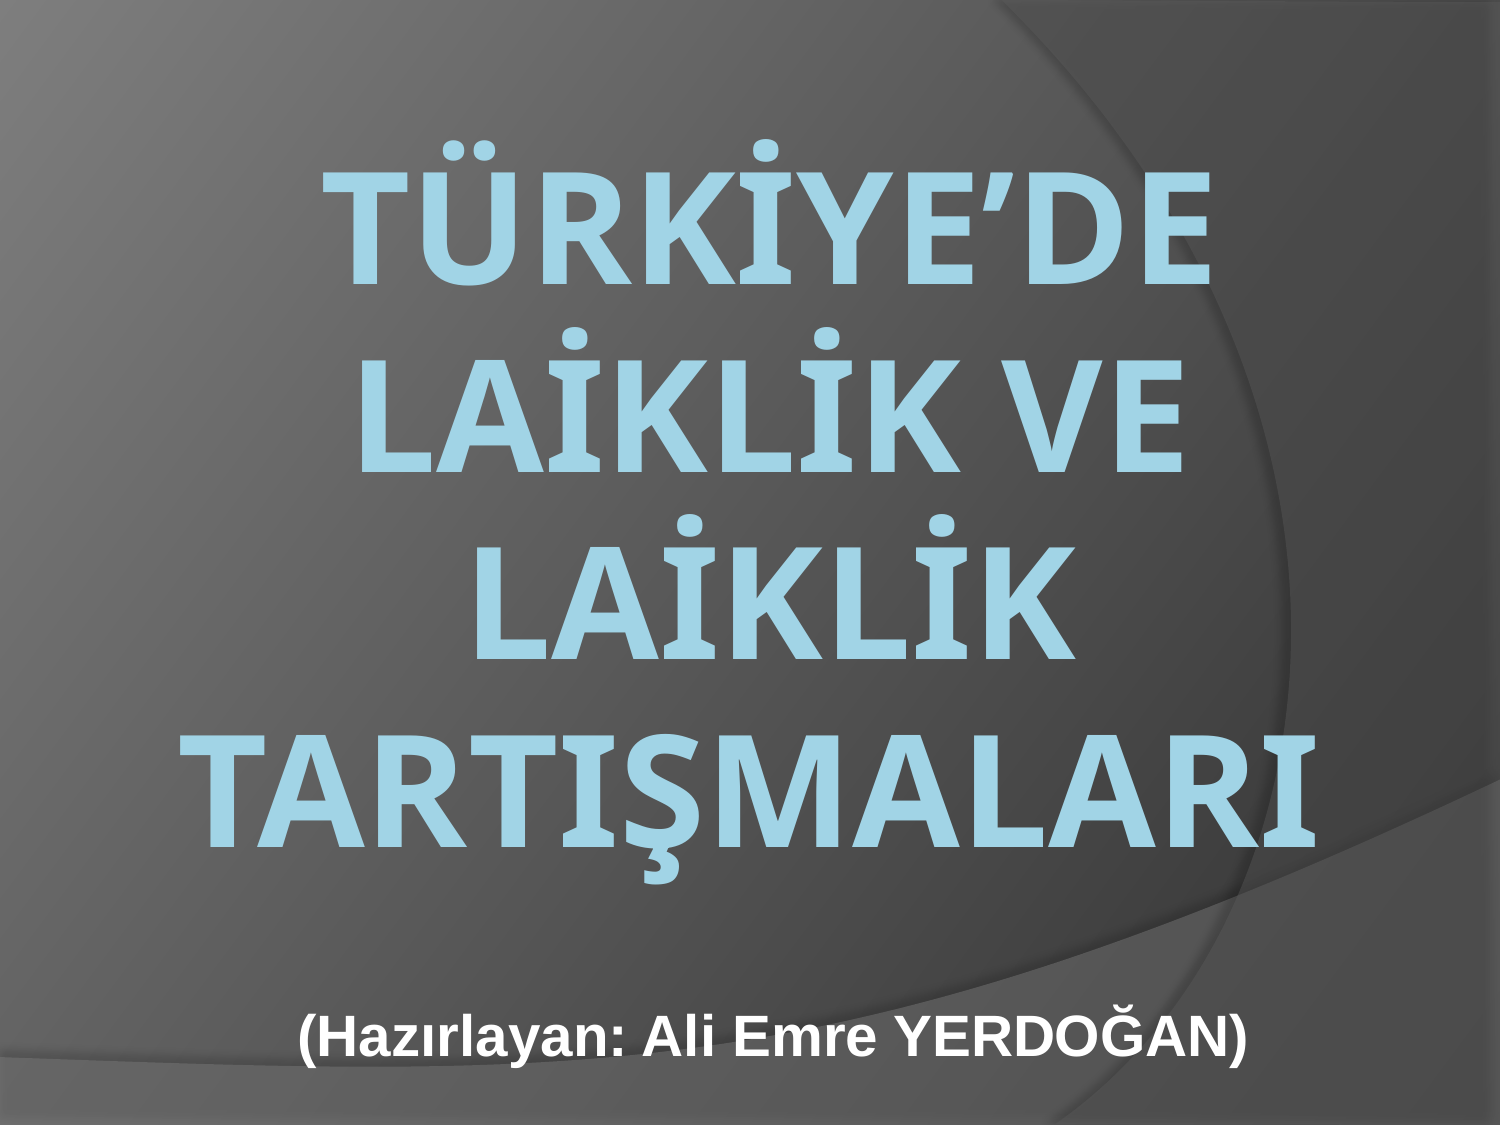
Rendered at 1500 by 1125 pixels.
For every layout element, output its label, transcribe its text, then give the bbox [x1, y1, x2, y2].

subtitle (Hazırlayan: Ali Emre YERDOĞAN) [88, 940, 1451, 1125]
title TÜRKİYE’DE LAİKLİK VE LAİKLİK TARTIŞMALARI [88, 113, 1451, 894]
